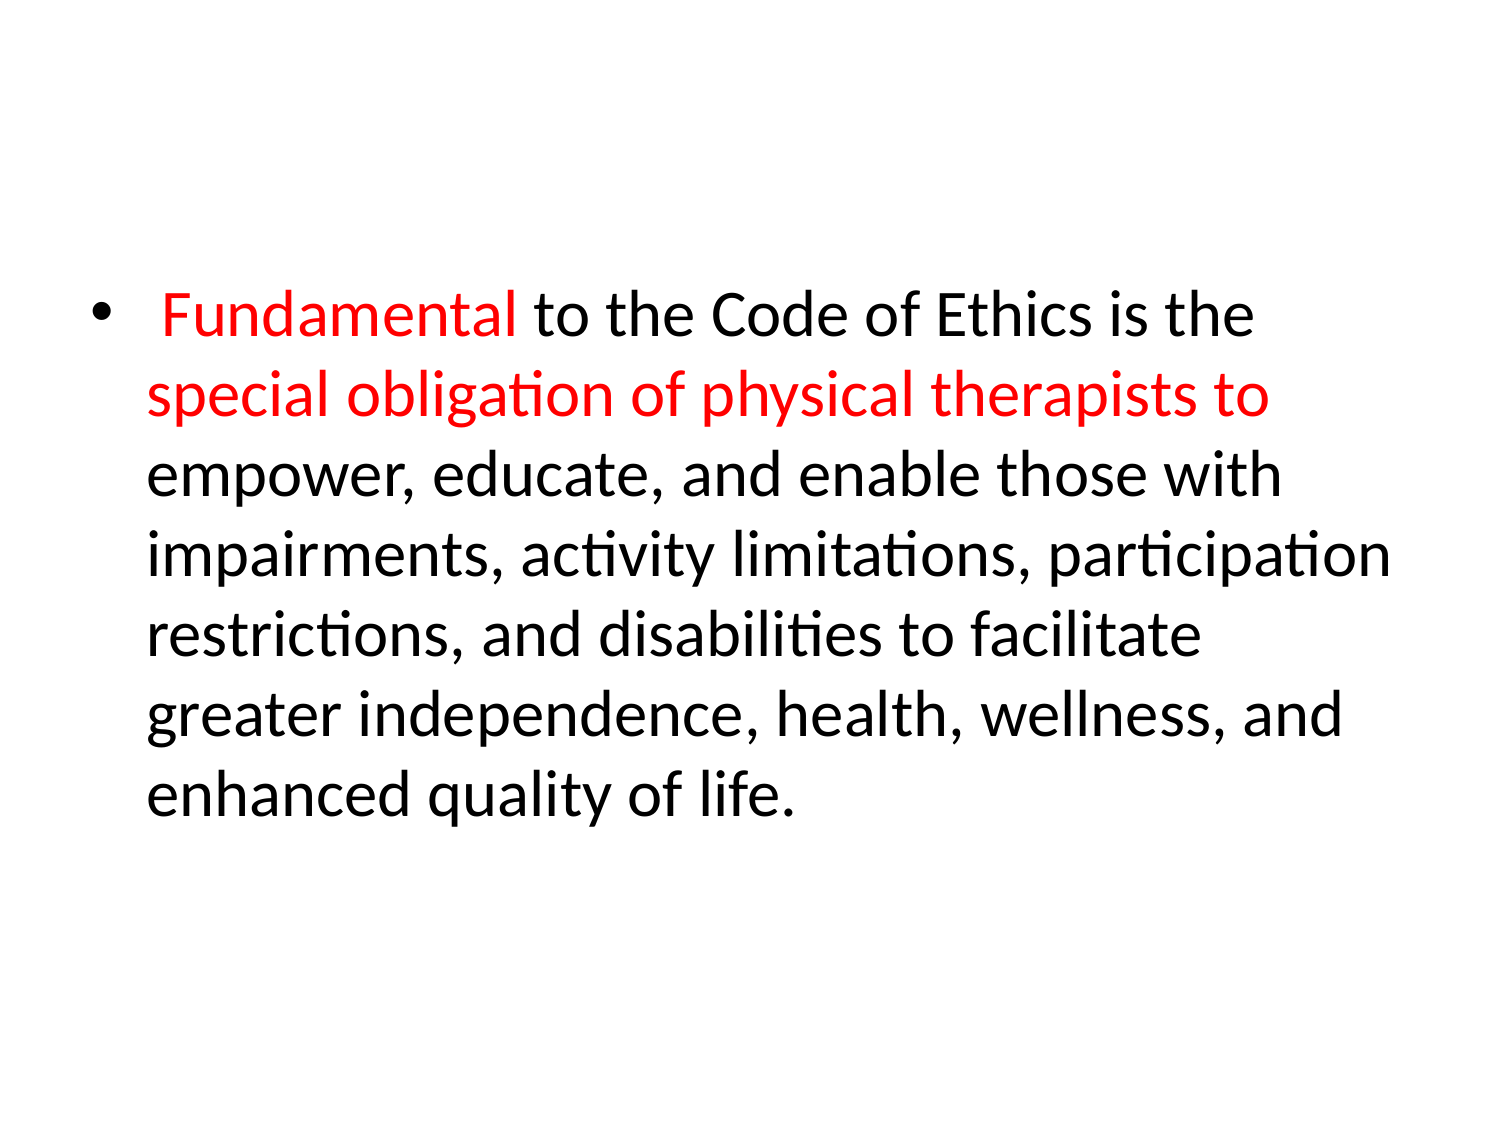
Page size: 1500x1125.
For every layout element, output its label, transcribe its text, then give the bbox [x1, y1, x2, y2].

list Fundamental to the Code of Ethics is the special obligation of physical therapists to empower, educate, and enable those with impairments, activity limitations, participation restrictions, and disabilities to facilitate greater independence, health, wellness, and enhanced quality of life. [75, 262, 1425, 1005]
